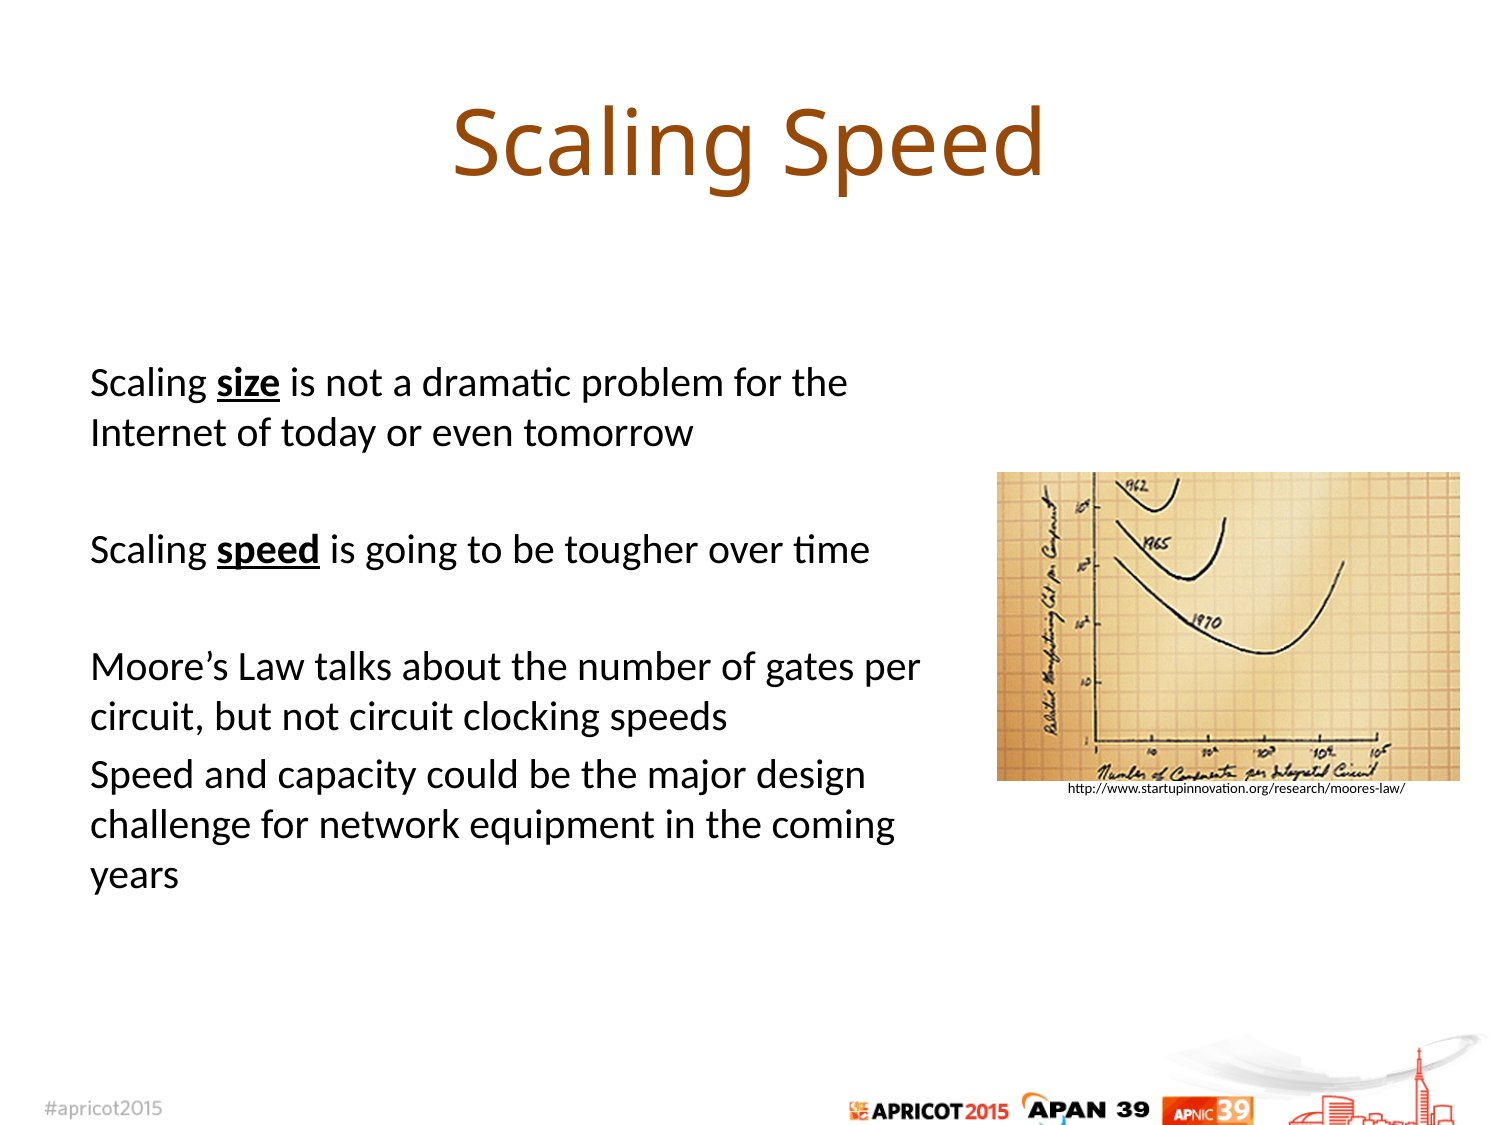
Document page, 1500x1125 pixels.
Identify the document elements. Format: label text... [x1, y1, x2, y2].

picture [0, 0, 1500, 1125]
text_box http://www.startupinnovation.org/research/moores-law/ [1053, 788, 1421, 804]
list Scaling size is not a dramatic problem for the Internet of today or even tomorrow Scaling speed is going to be tougher over time Moore’s Law talks about the number of gates per circuit, but not circuit clocking speeds Speed and capacity could be the major design challenge for network equipment in the coming years [75, 347, 980, 1005]
title Scaling Speed [75, 45, 1425, 233]
